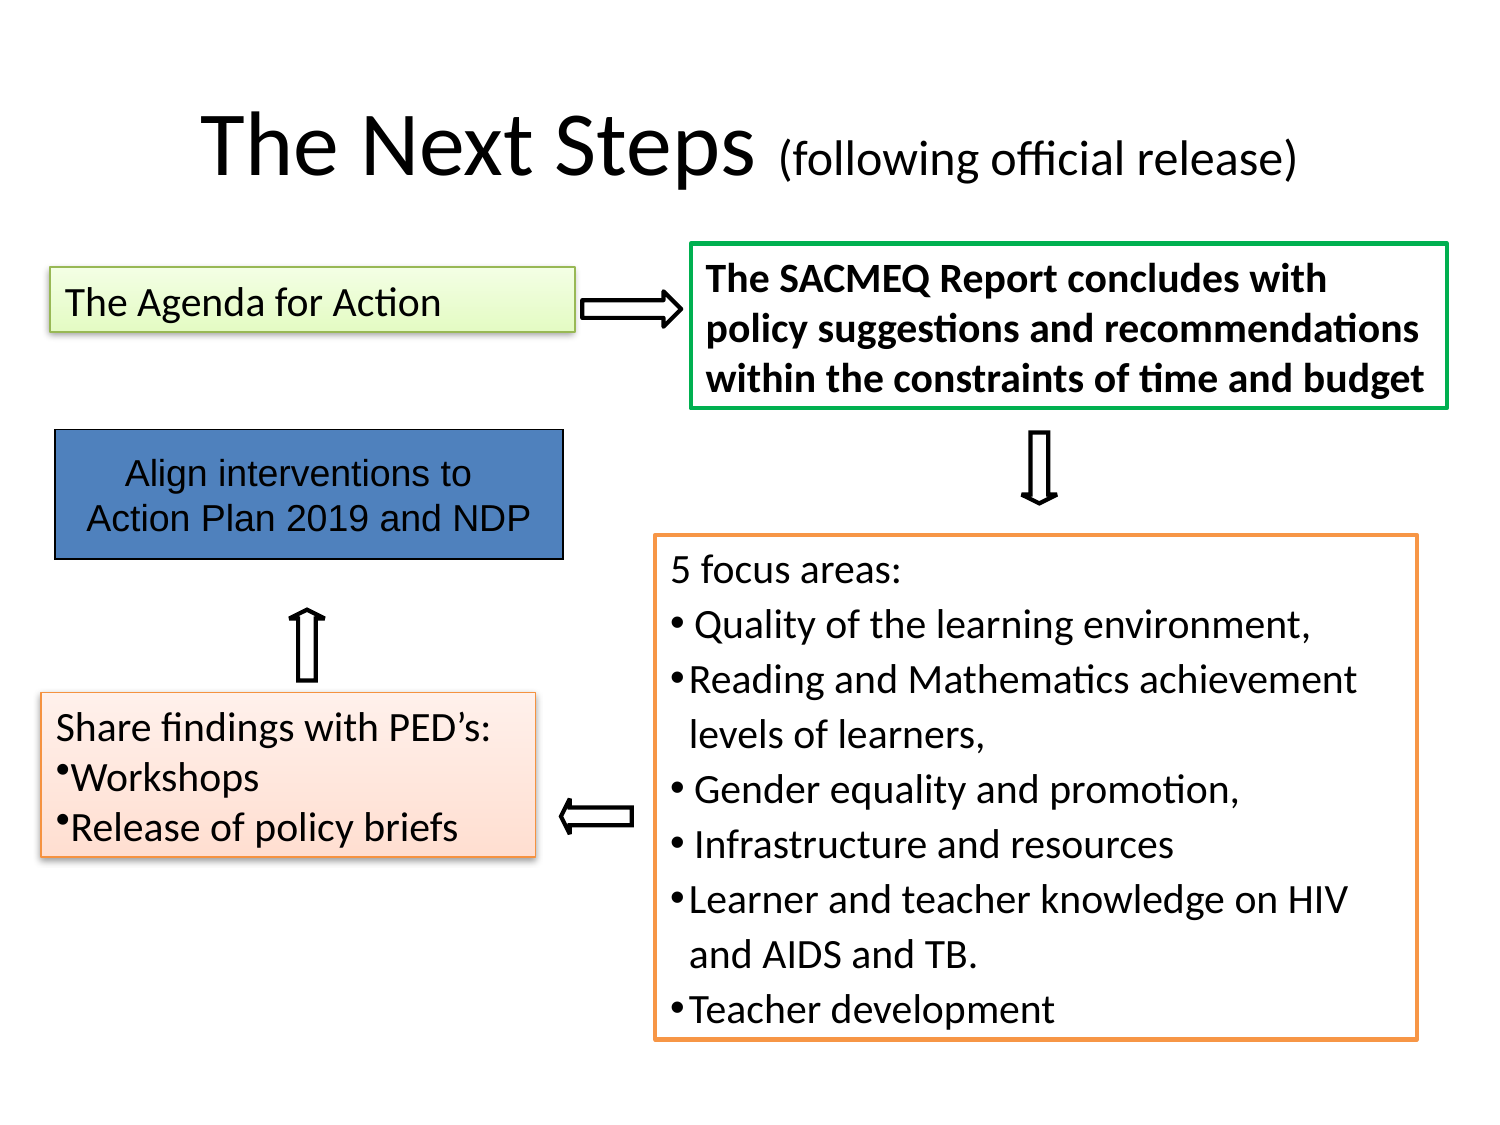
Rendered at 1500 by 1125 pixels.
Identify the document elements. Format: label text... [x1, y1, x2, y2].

text_box The SACMEQ Report concludes with policy suggestions and recommendations within the constraints of time and budget [689, 241, 1449, 410]
text_box [580, 289, 684, 329]
text_box The Agenda for Action [49, 266, 576, 333]
title The Next Steps (following official release) [75, 45, 1425, 233]
text_box [1021, 432, 1058, 504]
text_box 5 focus areas: Quality of the learning environment, Reading and Mathematics achievement levels of learners, Gender equality and promotion, Infrastructure and resources Learner and teacher knowledge on HIV and AIDS and TB. Teacher development [653, 533, 1419, 1042]
text_box [560, 798, 632, 835]
text_box [289, 609, 325, 681]
text_box Align interventions to Action Plan 2019 and NDP [54, 429, 563, 560]
text_box Share findings with PED’s: Workshops Release of policy briefs [40, 692, 536, 858]
